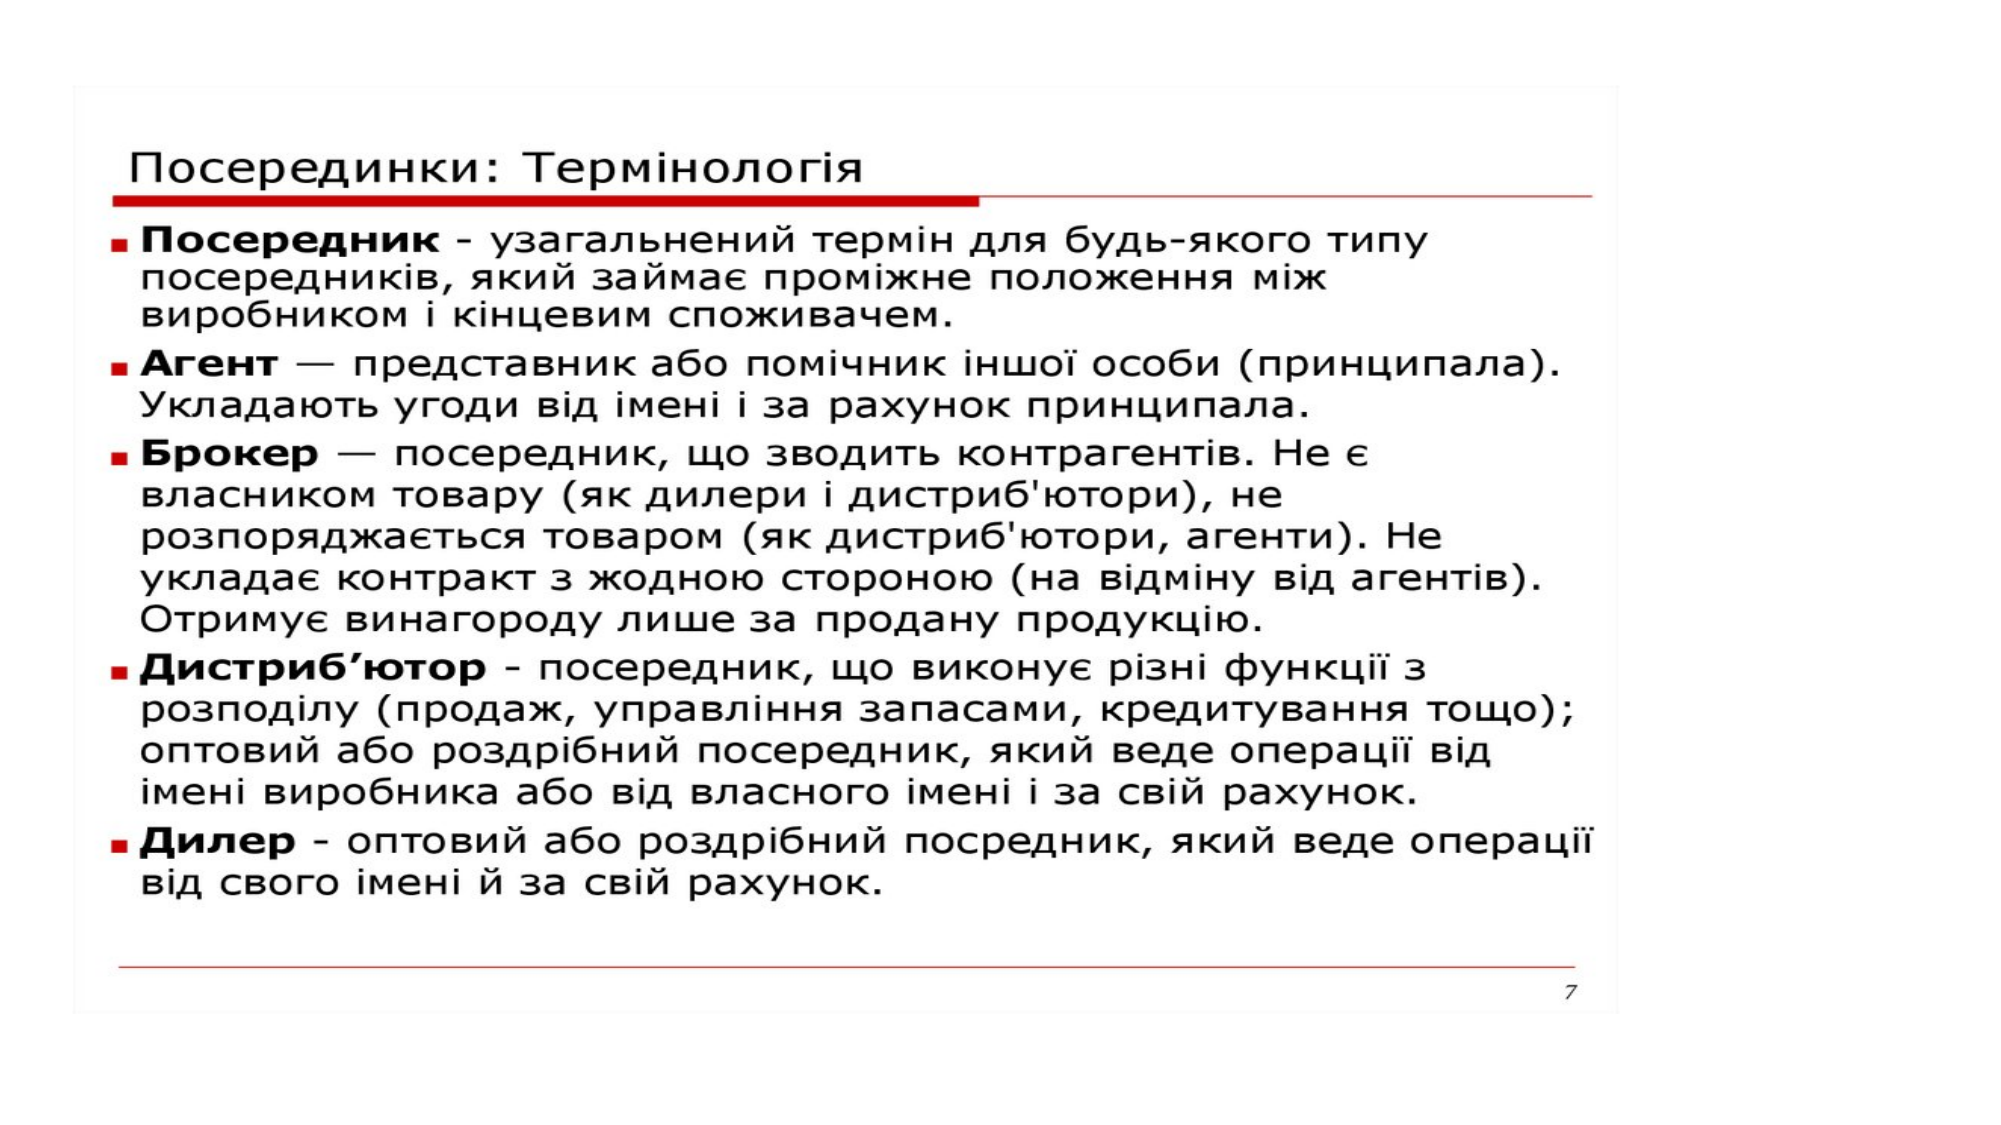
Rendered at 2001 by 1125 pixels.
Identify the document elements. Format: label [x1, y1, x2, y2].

list [72, 85, 1620, 1014]
